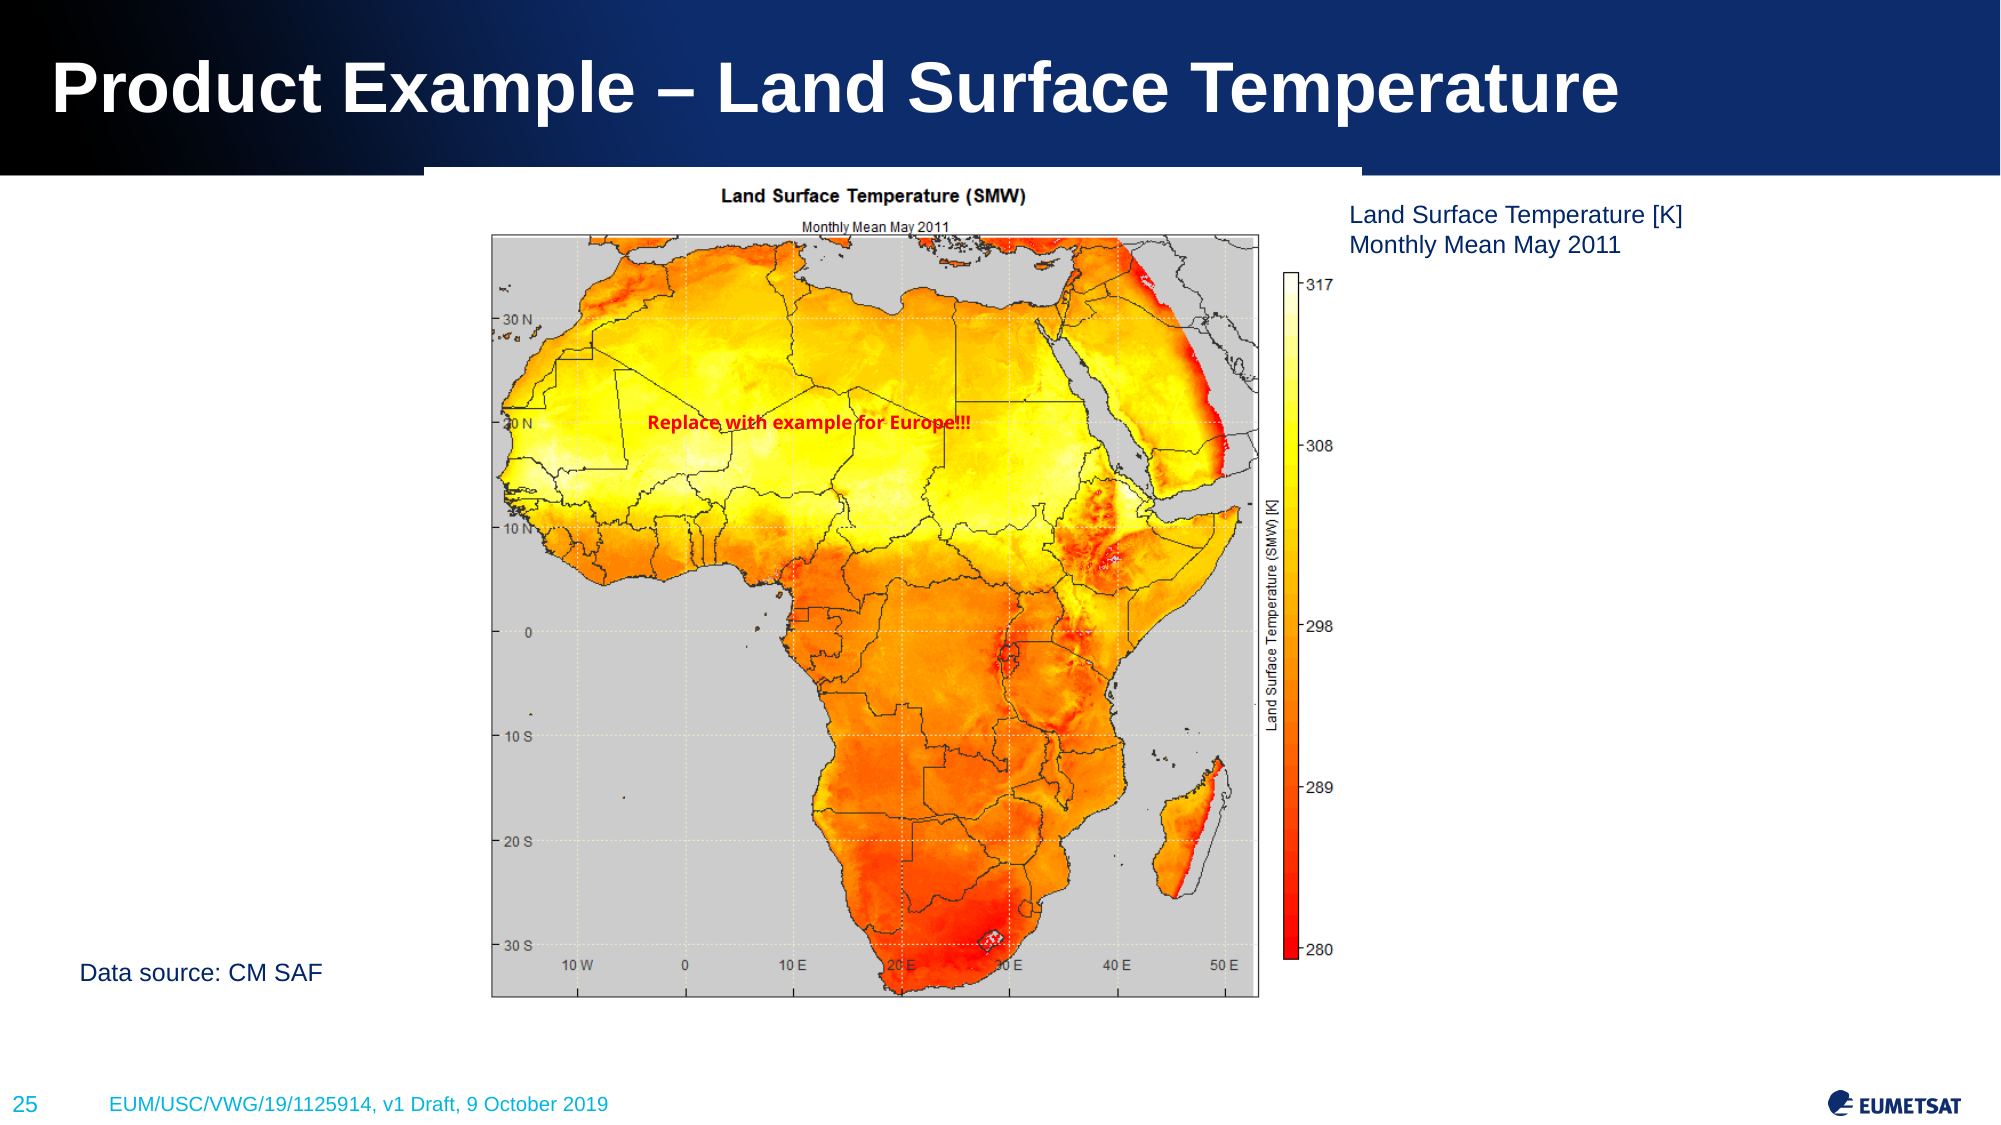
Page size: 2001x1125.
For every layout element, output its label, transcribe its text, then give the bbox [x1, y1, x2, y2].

text_box Land Surface Temperature [K] Monthly Mean May 2011 [1366, 191, 1862, 289]
picture [0, 0, 2001, 1125]
title Product Example – Land Surface Temperature [0, 0, 2000, 168]
text_box Data source: CM SAF [64, 948, 418, 988]
